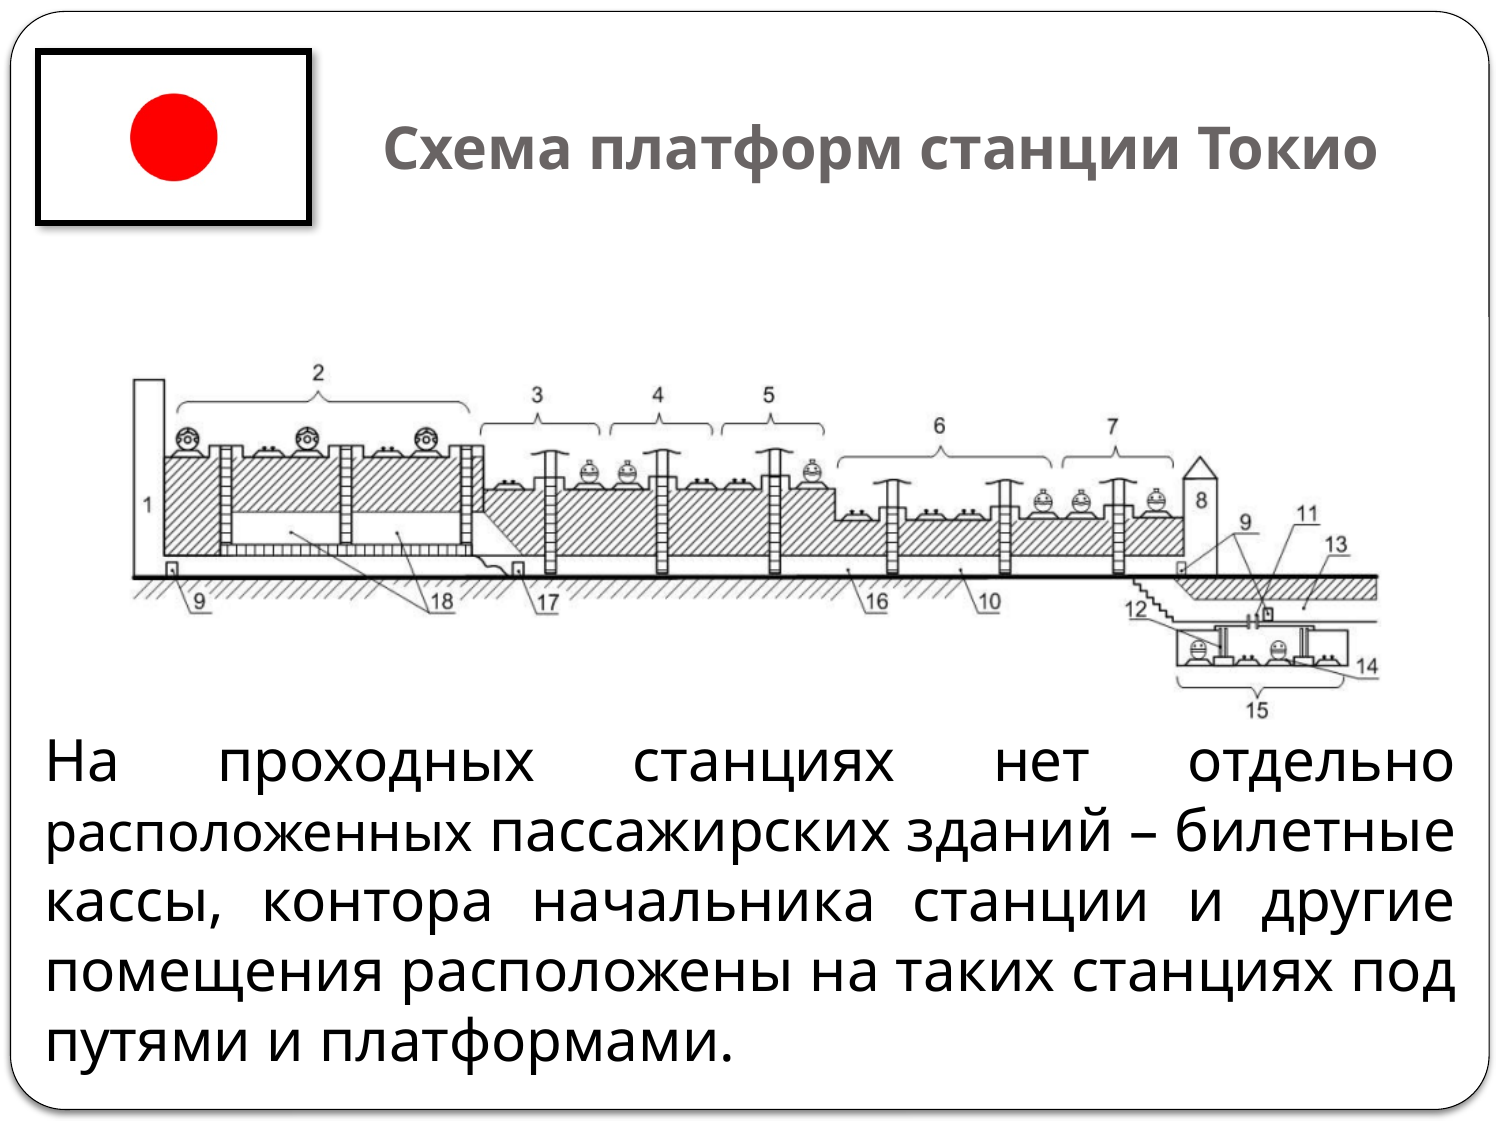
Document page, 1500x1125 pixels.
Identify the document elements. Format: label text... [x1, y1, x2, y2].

text_box На проходных станциях нет отдельно расположенных пассажирских зданий – билетные кассы, контора начальника станции и другие помещения расположены на таких станциях под путями и платформами. [29, 716, 1471, 1081]
title Схема платформ станции Токио [336, 45, 1425, 197]
picture [40, 54, 306, 221]
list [123, 349, 1400, 724]
